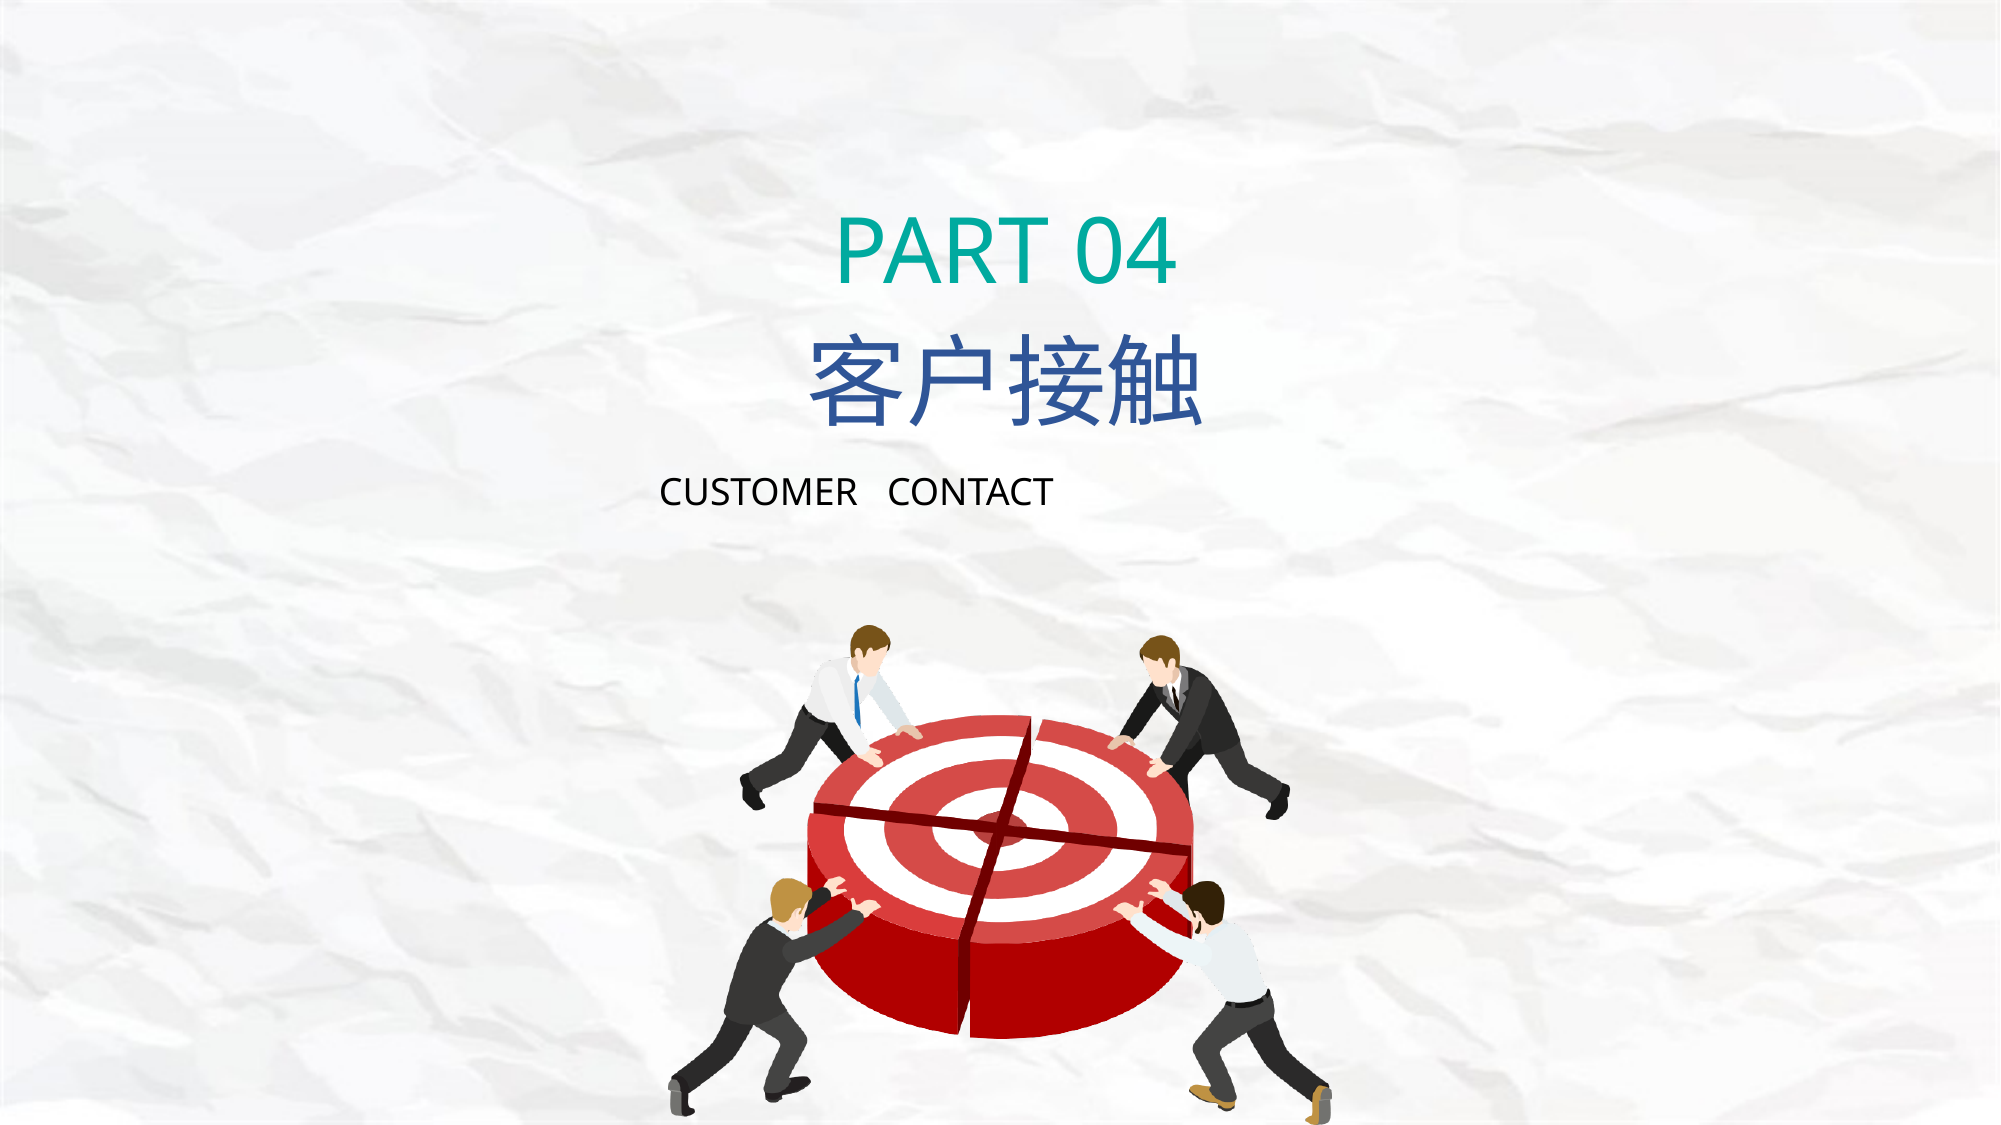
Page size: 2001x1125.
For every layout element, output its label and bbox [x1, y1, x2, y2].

text_box [620, 184, 1392, 522]
picture [0, 0, 2000, 1125]
